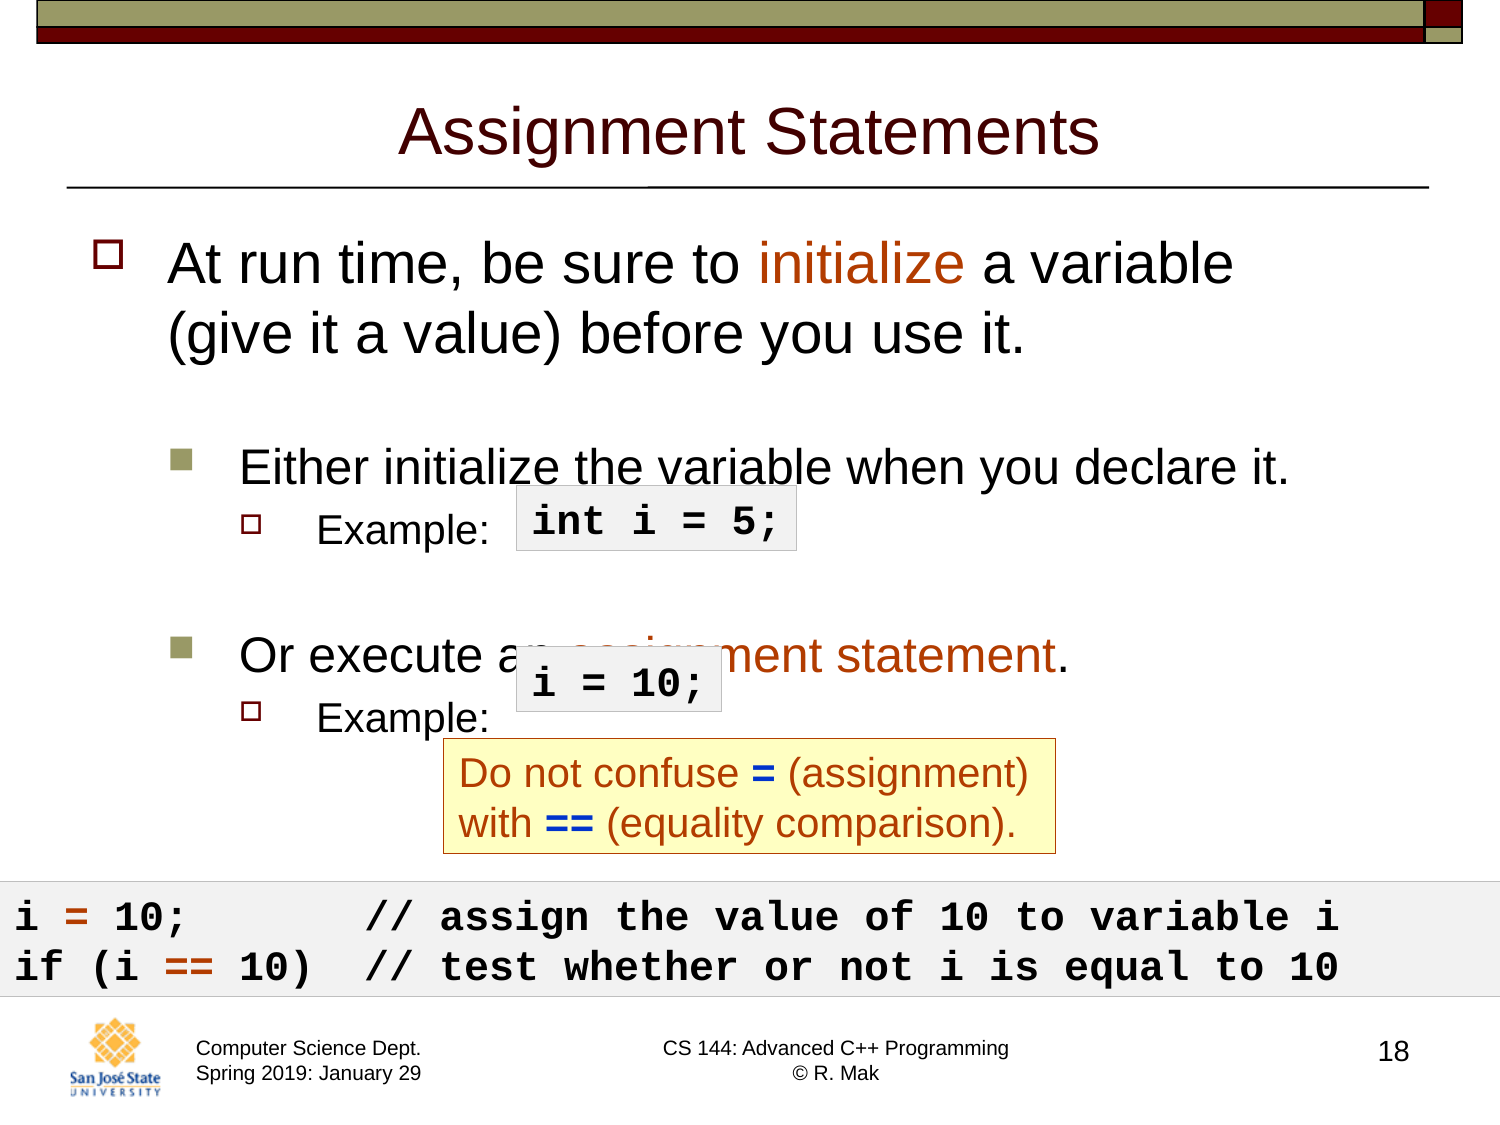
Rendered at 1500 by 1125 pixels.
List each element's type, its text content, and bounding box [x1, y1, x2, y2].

text_box Do not confuse = (assignment) with == (equality comparison). [443, 738, 1056, 854]
text_box i = 10; // assign the value of 10 to variable i if (i == 10) // test whether or not i is equal to 10 [0, 881, 1500, 997]
slide_number 18 [1320, 1025, 1425, 1100]
text_box int i = 5; [516, 485, 797, 551]
title Assignment Statements [75, 67, 1425, 175]
list At run time, be sure to initialize a variable (give it a value) before you use it. Either initialize the variable when you declare it. Example: Or execute an assignment statement. Example: [75, 217, 1425, 713]
picture [60, 1012, 166, 1112]
text_box i = 10; [516, 646, 722, 712]
